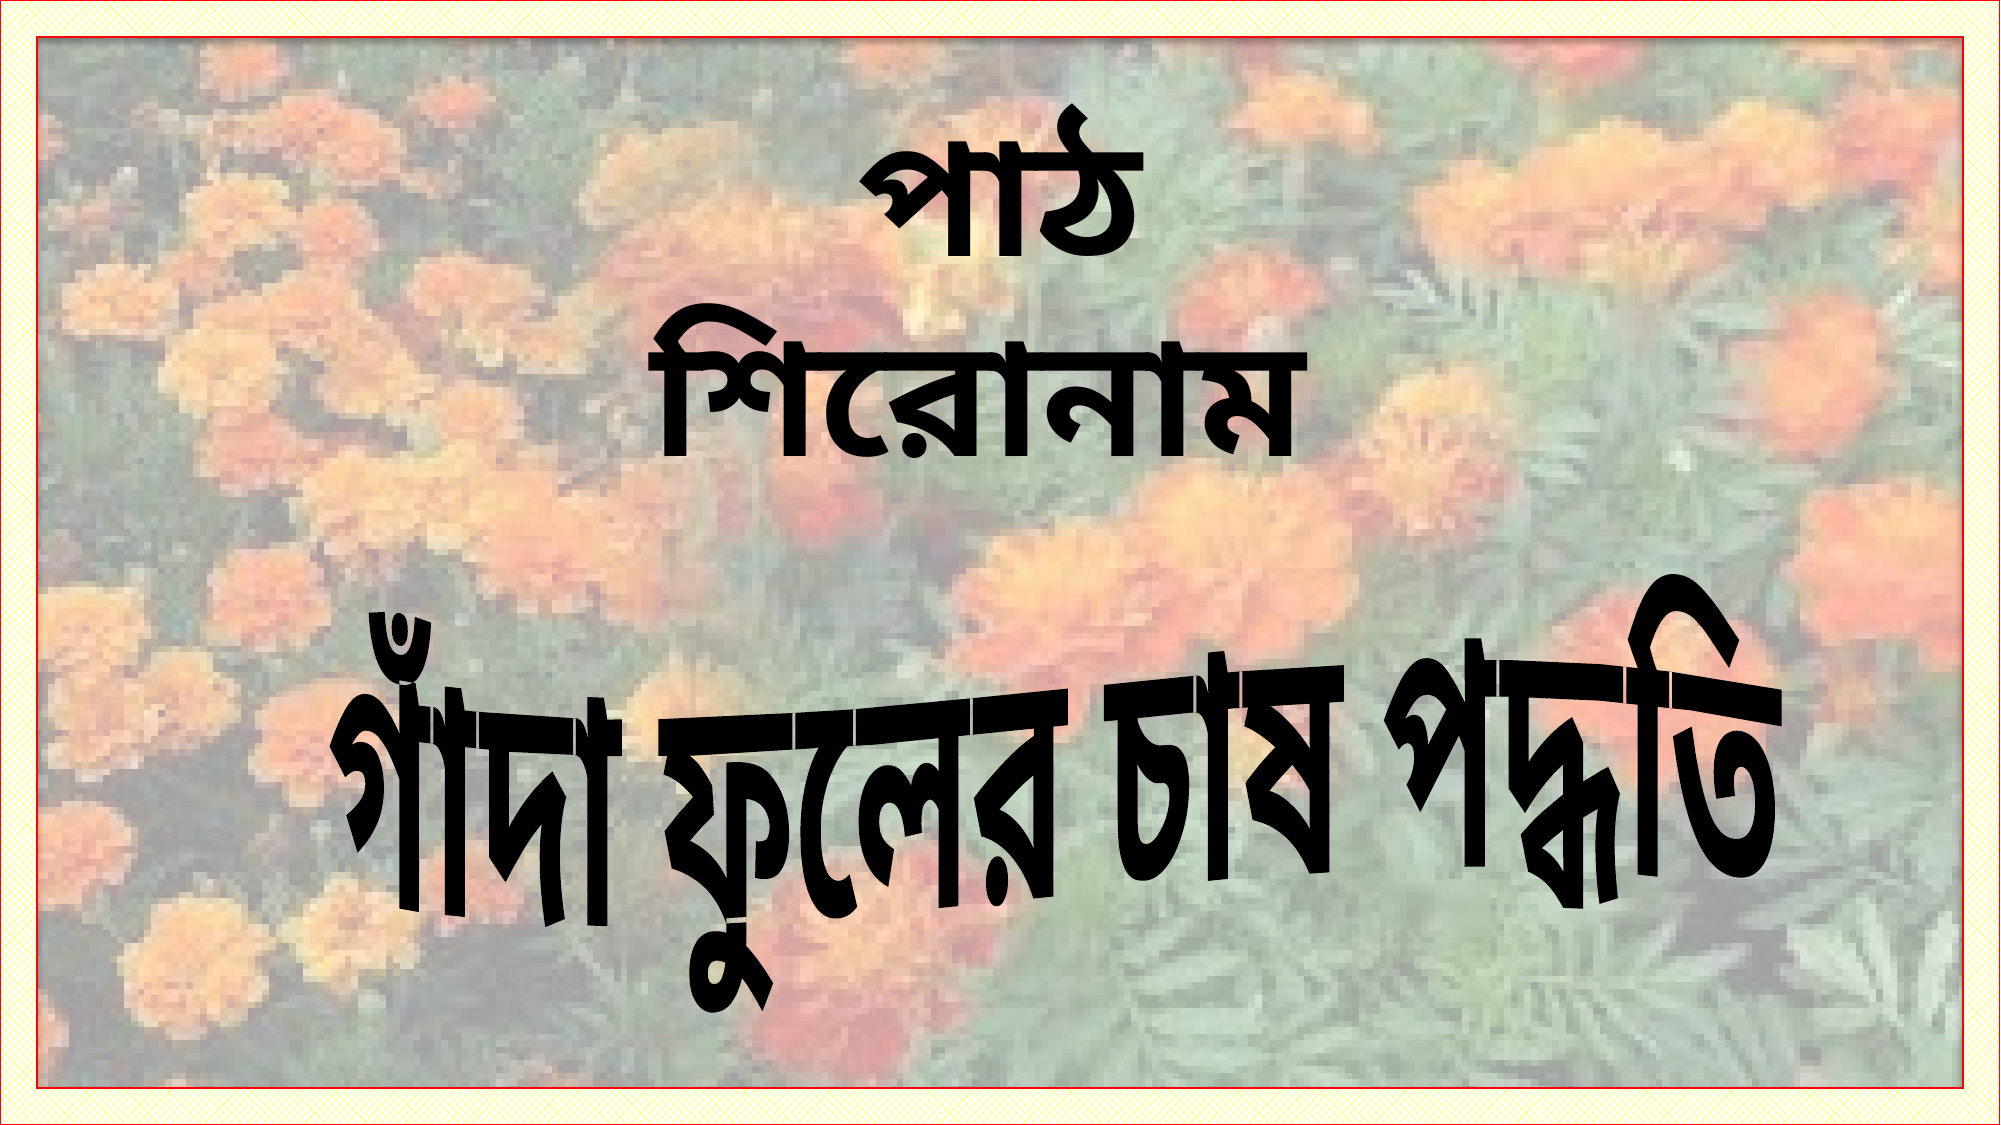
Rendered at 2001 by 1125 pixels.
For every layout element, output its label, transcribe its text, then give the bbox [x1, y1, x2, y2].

text_box [0, 0, 2000, 1125]
text_box পাঠ শিরোনাম [582, 82, 1418, 498]
